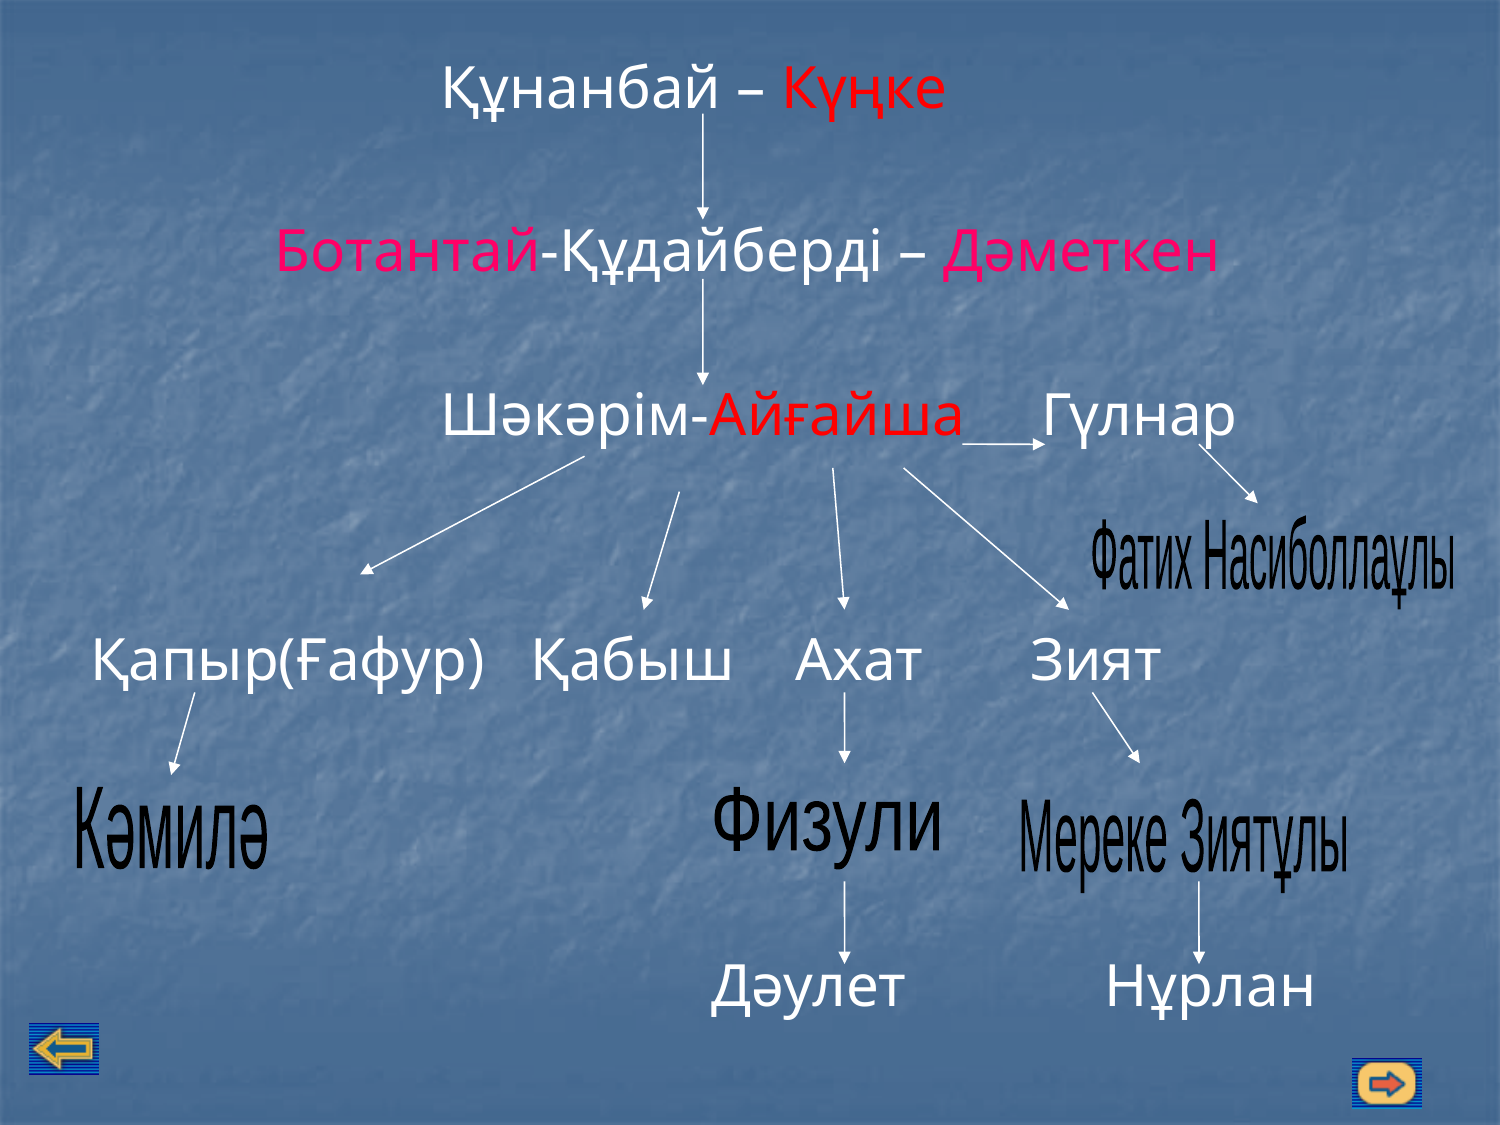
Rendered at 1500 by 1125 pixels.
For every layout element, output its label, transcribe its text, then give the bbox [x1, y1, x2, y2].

text_box [168, 692, 195, 775]
text_box [838, 881, 851, 965]
list Құнанбай – Күңке Ботантай-Құдайберді – Дәметкен Шәкәрім-Айғайша Гүлнар Қапыр(Ғафур) Қабыш Ахат Зият Дәулет Нұрлан [74, 42, 1436, 1001]
text_box [1192, 881, 1206, 965]
text_box [962, 438, 1046, 451]
text_box [696, 113, 710, 220]
text_box [641, 491, 680, 610]
text_box [903, 467, 1069, 610]
text_box [360, 456, 585, 575]
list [1352, 1058, 1422, 1109]
text_box [832, 467, 850, 610]
text_box [1092, 692, 1140, 764]
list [29, 1022, 99, 1075]
text_box [838, 692, 851, 764]
text_box [1198, 444, 1258, 504]
text_box [696, 278, 710, 386]
